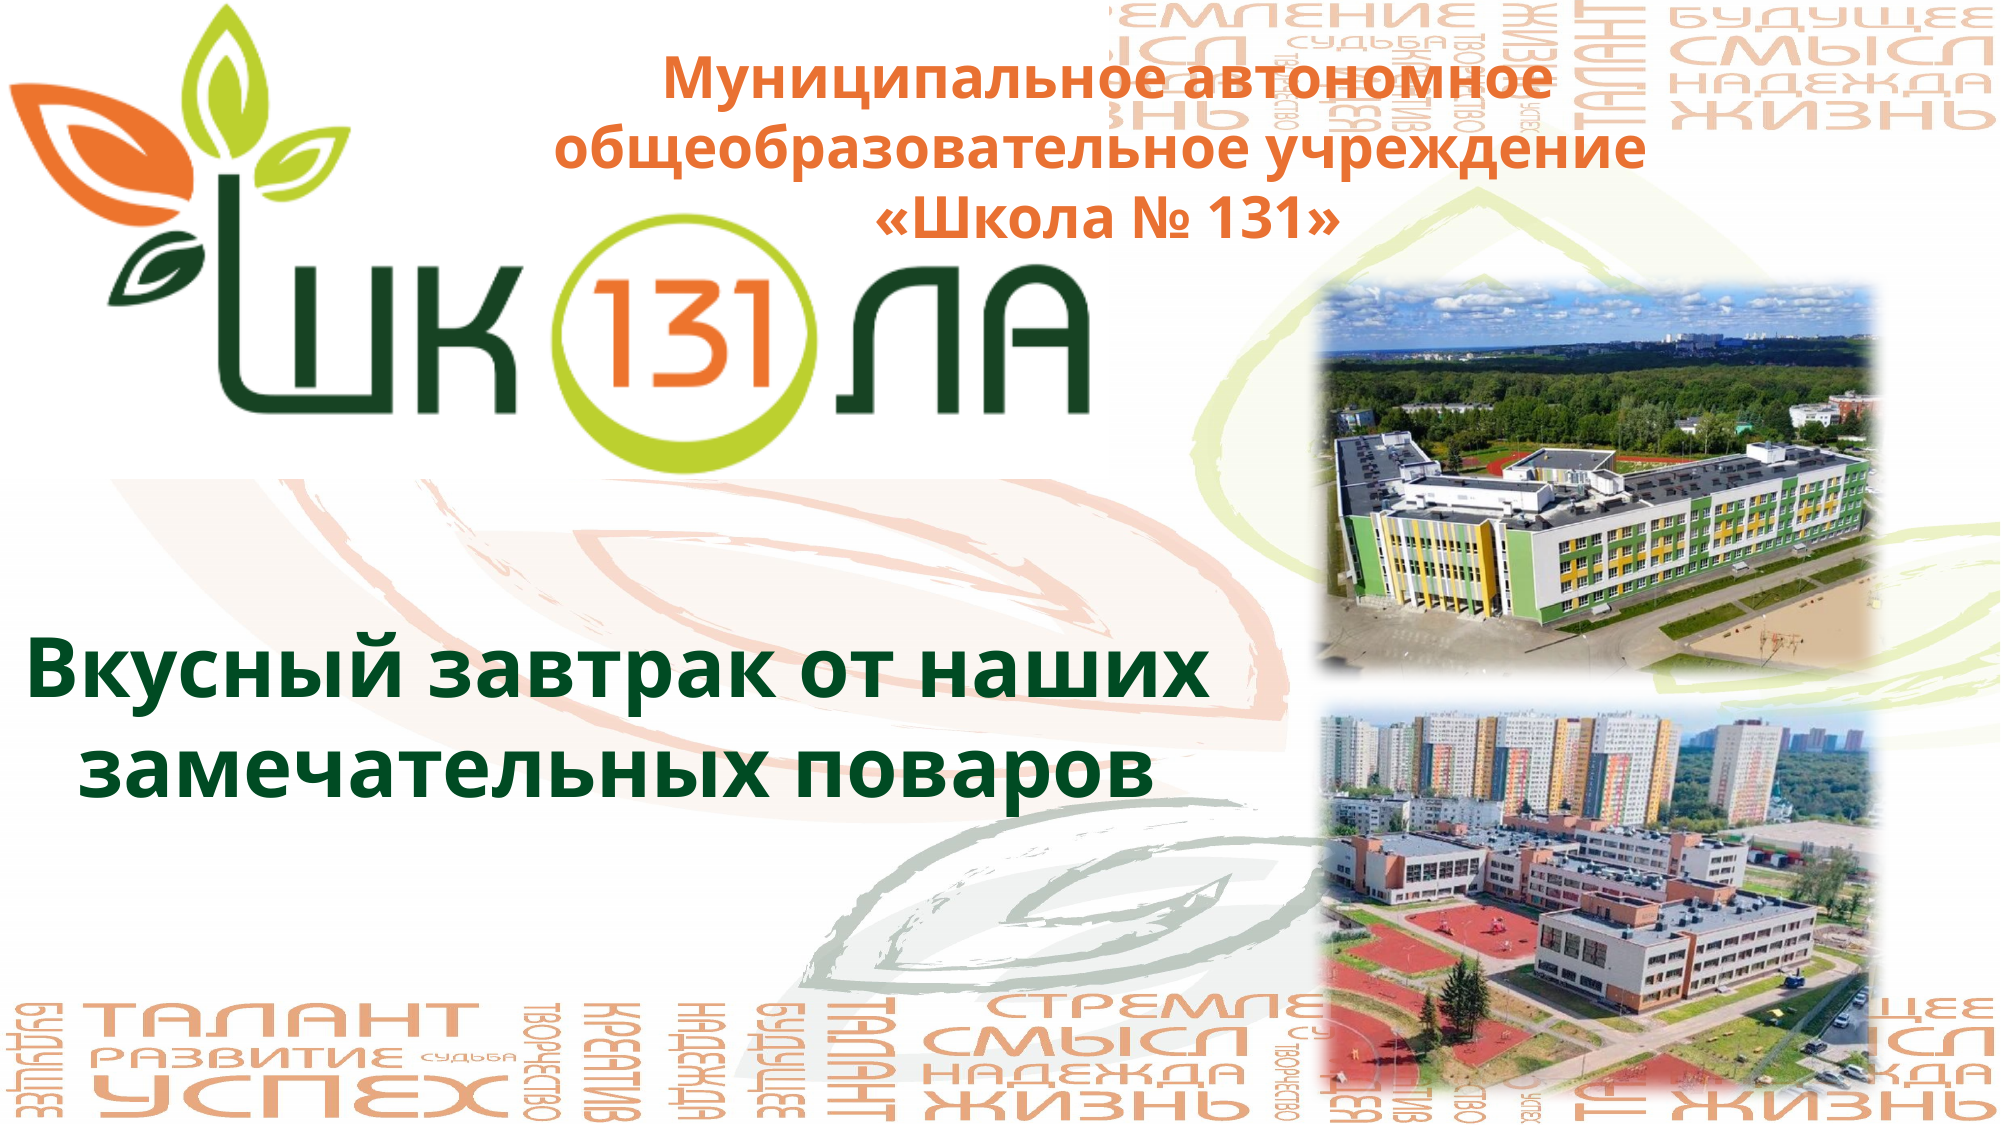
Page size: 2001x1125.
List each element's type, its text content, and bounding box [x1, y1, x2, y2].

text_box Муниципальное автономное общеобразовательное учреждение «Школа № 131» [1109, 32, 1874, 258]
picture [0, 0, 2001, 1125]
text_box Вкусный завтрак от наших замечательных поваров [0, 606, 1235, 822]
